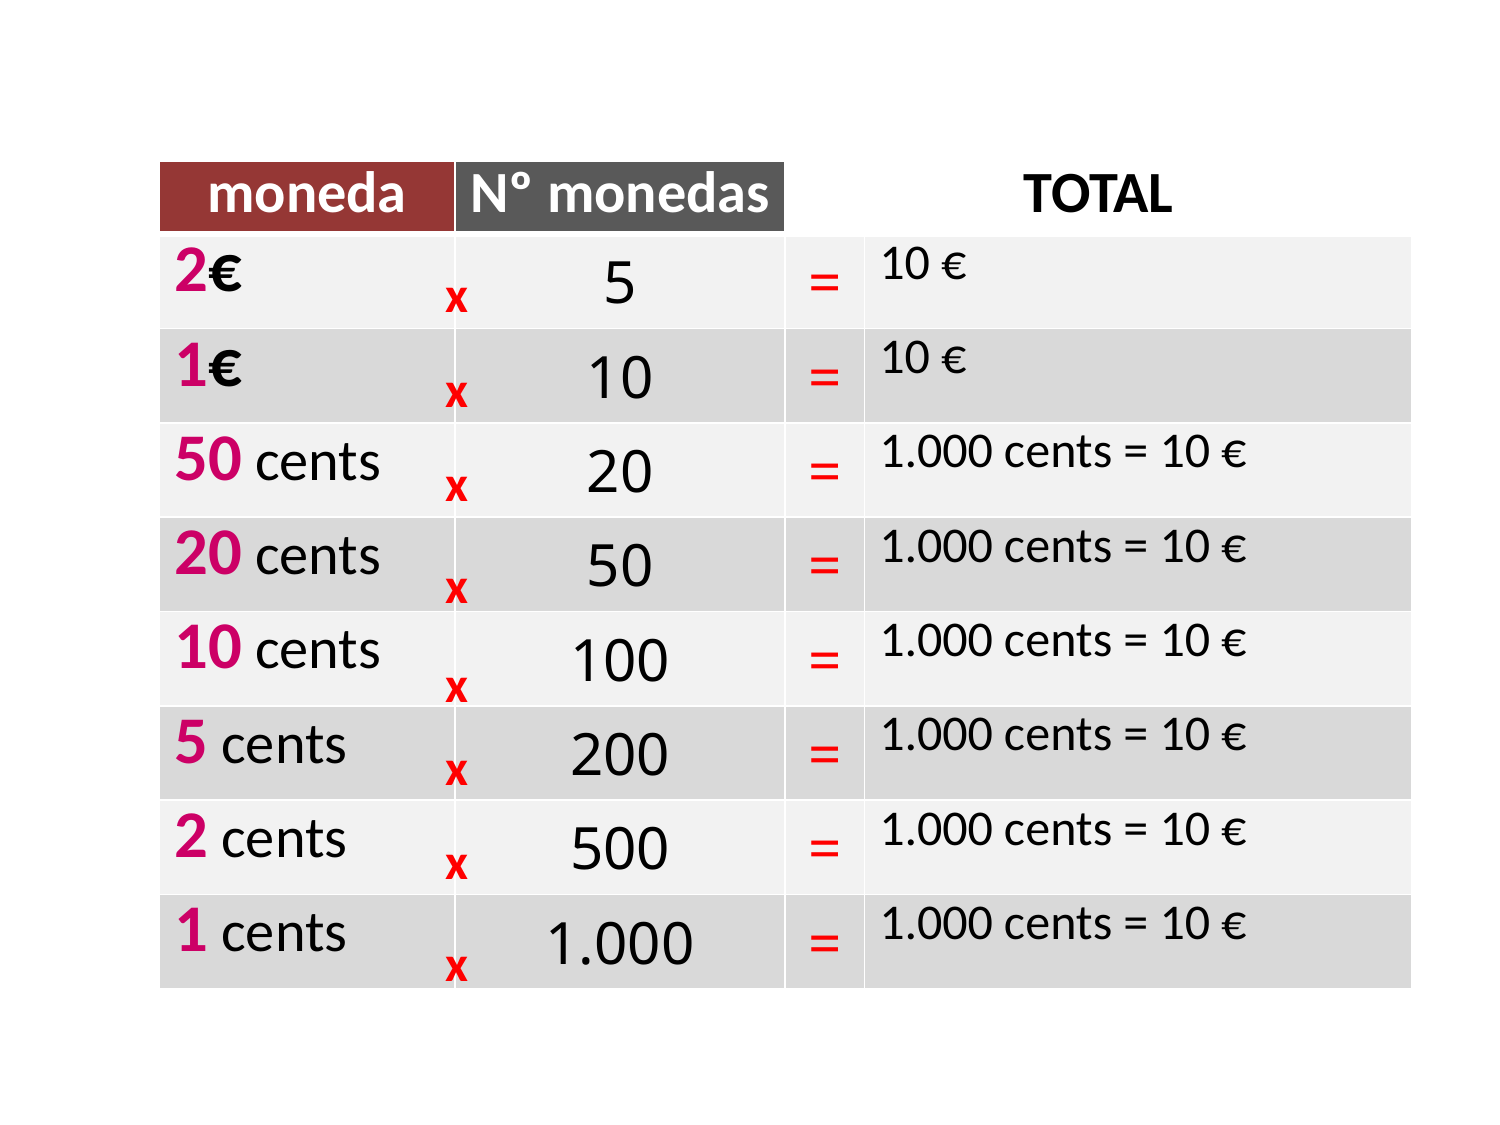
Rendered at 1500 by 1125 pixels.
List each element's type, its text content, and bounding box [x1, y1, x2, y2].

table_cell 50 cents [160, 424, 454, 516]
table_cell = [786, 801, 864, 894]
table_cell 10 cents [160, 612, 454, 705]
table_cell 5 [456, 237, 784, 328]
table_cell 1.000 cents = 10 € [865, 518, 1411, 611]
table_cell 1.000 [456, 895, 784, 988]
table_cell = [786, 895, 864, 988]
table_cell 200 [456, 707, 784, 799]
table_cell 1 cents [160, 895, 454, 988]
table_header TOTAL [786, 162, 1411, 231]
table_cell = [786, 329, 864, 422]
table_cell 50 [456, 518, 784, 611]
text_box x [430, 545, 502, 621]
table_cell 5 cents [160, 707, 454, 799]
table_cell 1.000 cents = 10 € [865, 612, 1411, 705]
table_cell 20 cents [160, 518, 454, 611]
text_box x [430, 444, 502, 520]
table_cell 500 [456, 801, 784, 894]
table_cell 1.000 cents = 10 € [865, 424, 1411, 516]
table_cell 10 [456, 329, 784, 422]
table_cell = [786, 518, 864, 611]
table_header moneda [160, 162, 454, 231]
table_cell 2€ [160, 237, 454, 328]
table_cell 20 [456, 424, 784, 516]
table_cell = [786, 612, 864, 705]
table_cell = [786, 707, 864, 799]
text_box x [430, 923, 502, 999]
table_cell 2 cents [160, 801, 454, 894]
table_cell = [786, 237, 864, 328]
table_cell 1.000 cents = 10 € [865, 707, 1411, 799]
table_cell 10 € [865, 329, 1411, 422]
table_header Nº monedas [456, 162, 784, 231]
text_box x [430, 822, 502, 897]
text_box x [430, 255, 502, 330]
table_cell = [786, 424, 864, 516]
text_box x [430, 727, 502, 803]
table_cell 10 € [865, 237, 1411, 328]
table_cell 1€ [160, 329, 454, 422]
table_cell 1.000 cents = 10 € [865, 895, 1411, 988]
text_box x [430, 645, 502, 720]
text_box x [430, 349, 502, 425]
table_cell 1.000 cents = 10 € [865, 801, 1411, 894]
table_cell 100 [456, 612, 784, 705]
